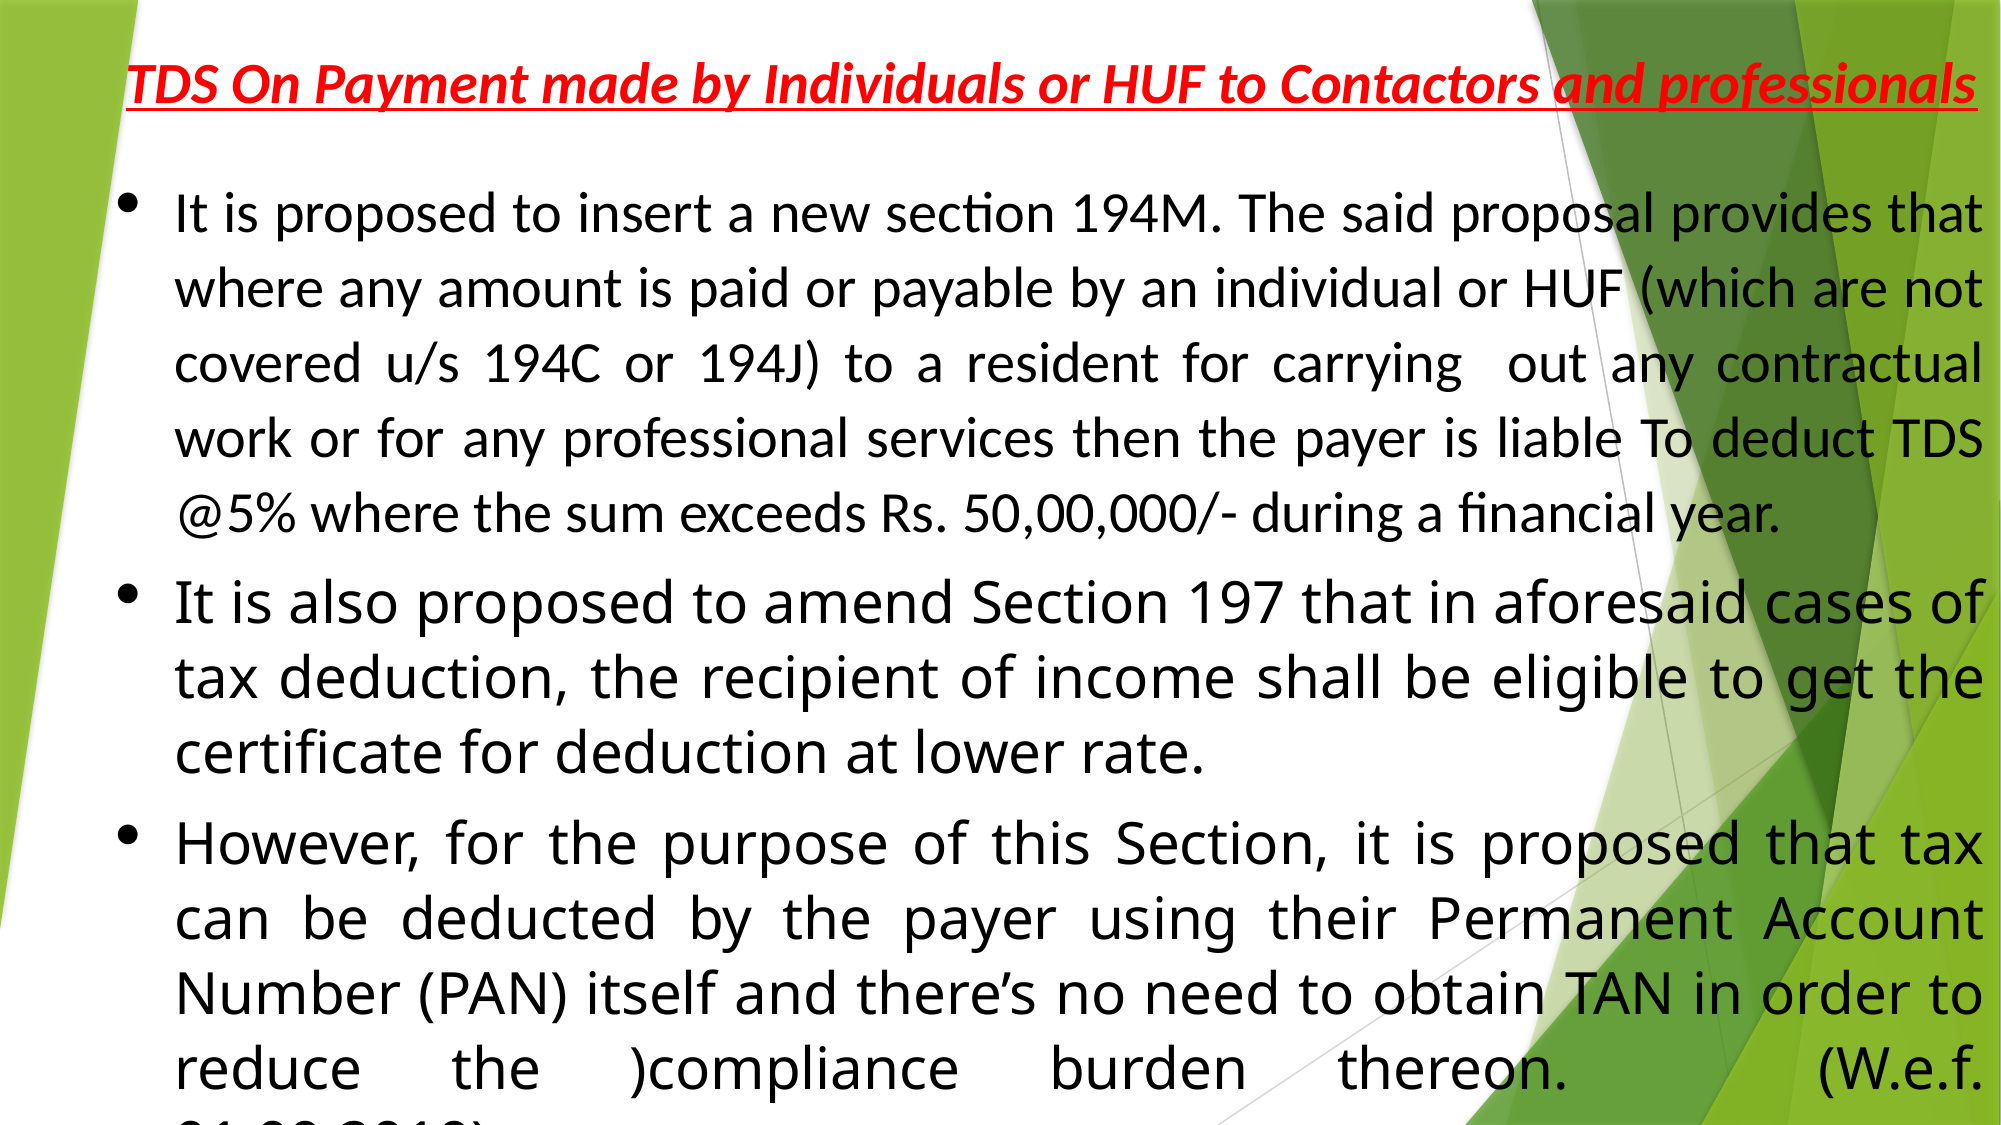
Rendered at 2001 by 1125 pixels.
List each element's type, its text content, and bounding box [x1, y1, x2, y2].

text_box TDS On Payment made by Individuals or HUF to Contactors and professionals It is proposed to insert a new section 194M. The said proposal provides that where any amount is paid or payable by an individual or HUF (which are not covered u/s 194C or 194J) to a resident for carrying out any contractual work or for any professional services then the payer is liable To deduct TDS @5% where the sum exceeds Rs. 50,00,000/- during a financial year. It is also proposed to amend Section 197 that in aforesaid cases of tax deduction, the recipient of income shall be eligible to get the certificate for deduction at lower rate. However, for the purpose of this Section, it is proposed that tax can be deducted by the payer using their Permanent Account Number (PAN) itself and there’s no need to obtain TAN in order to reduce the )compliance burden thereon. (W.e.f. 01.09.2019) [103, 33, 2000, 1125]
